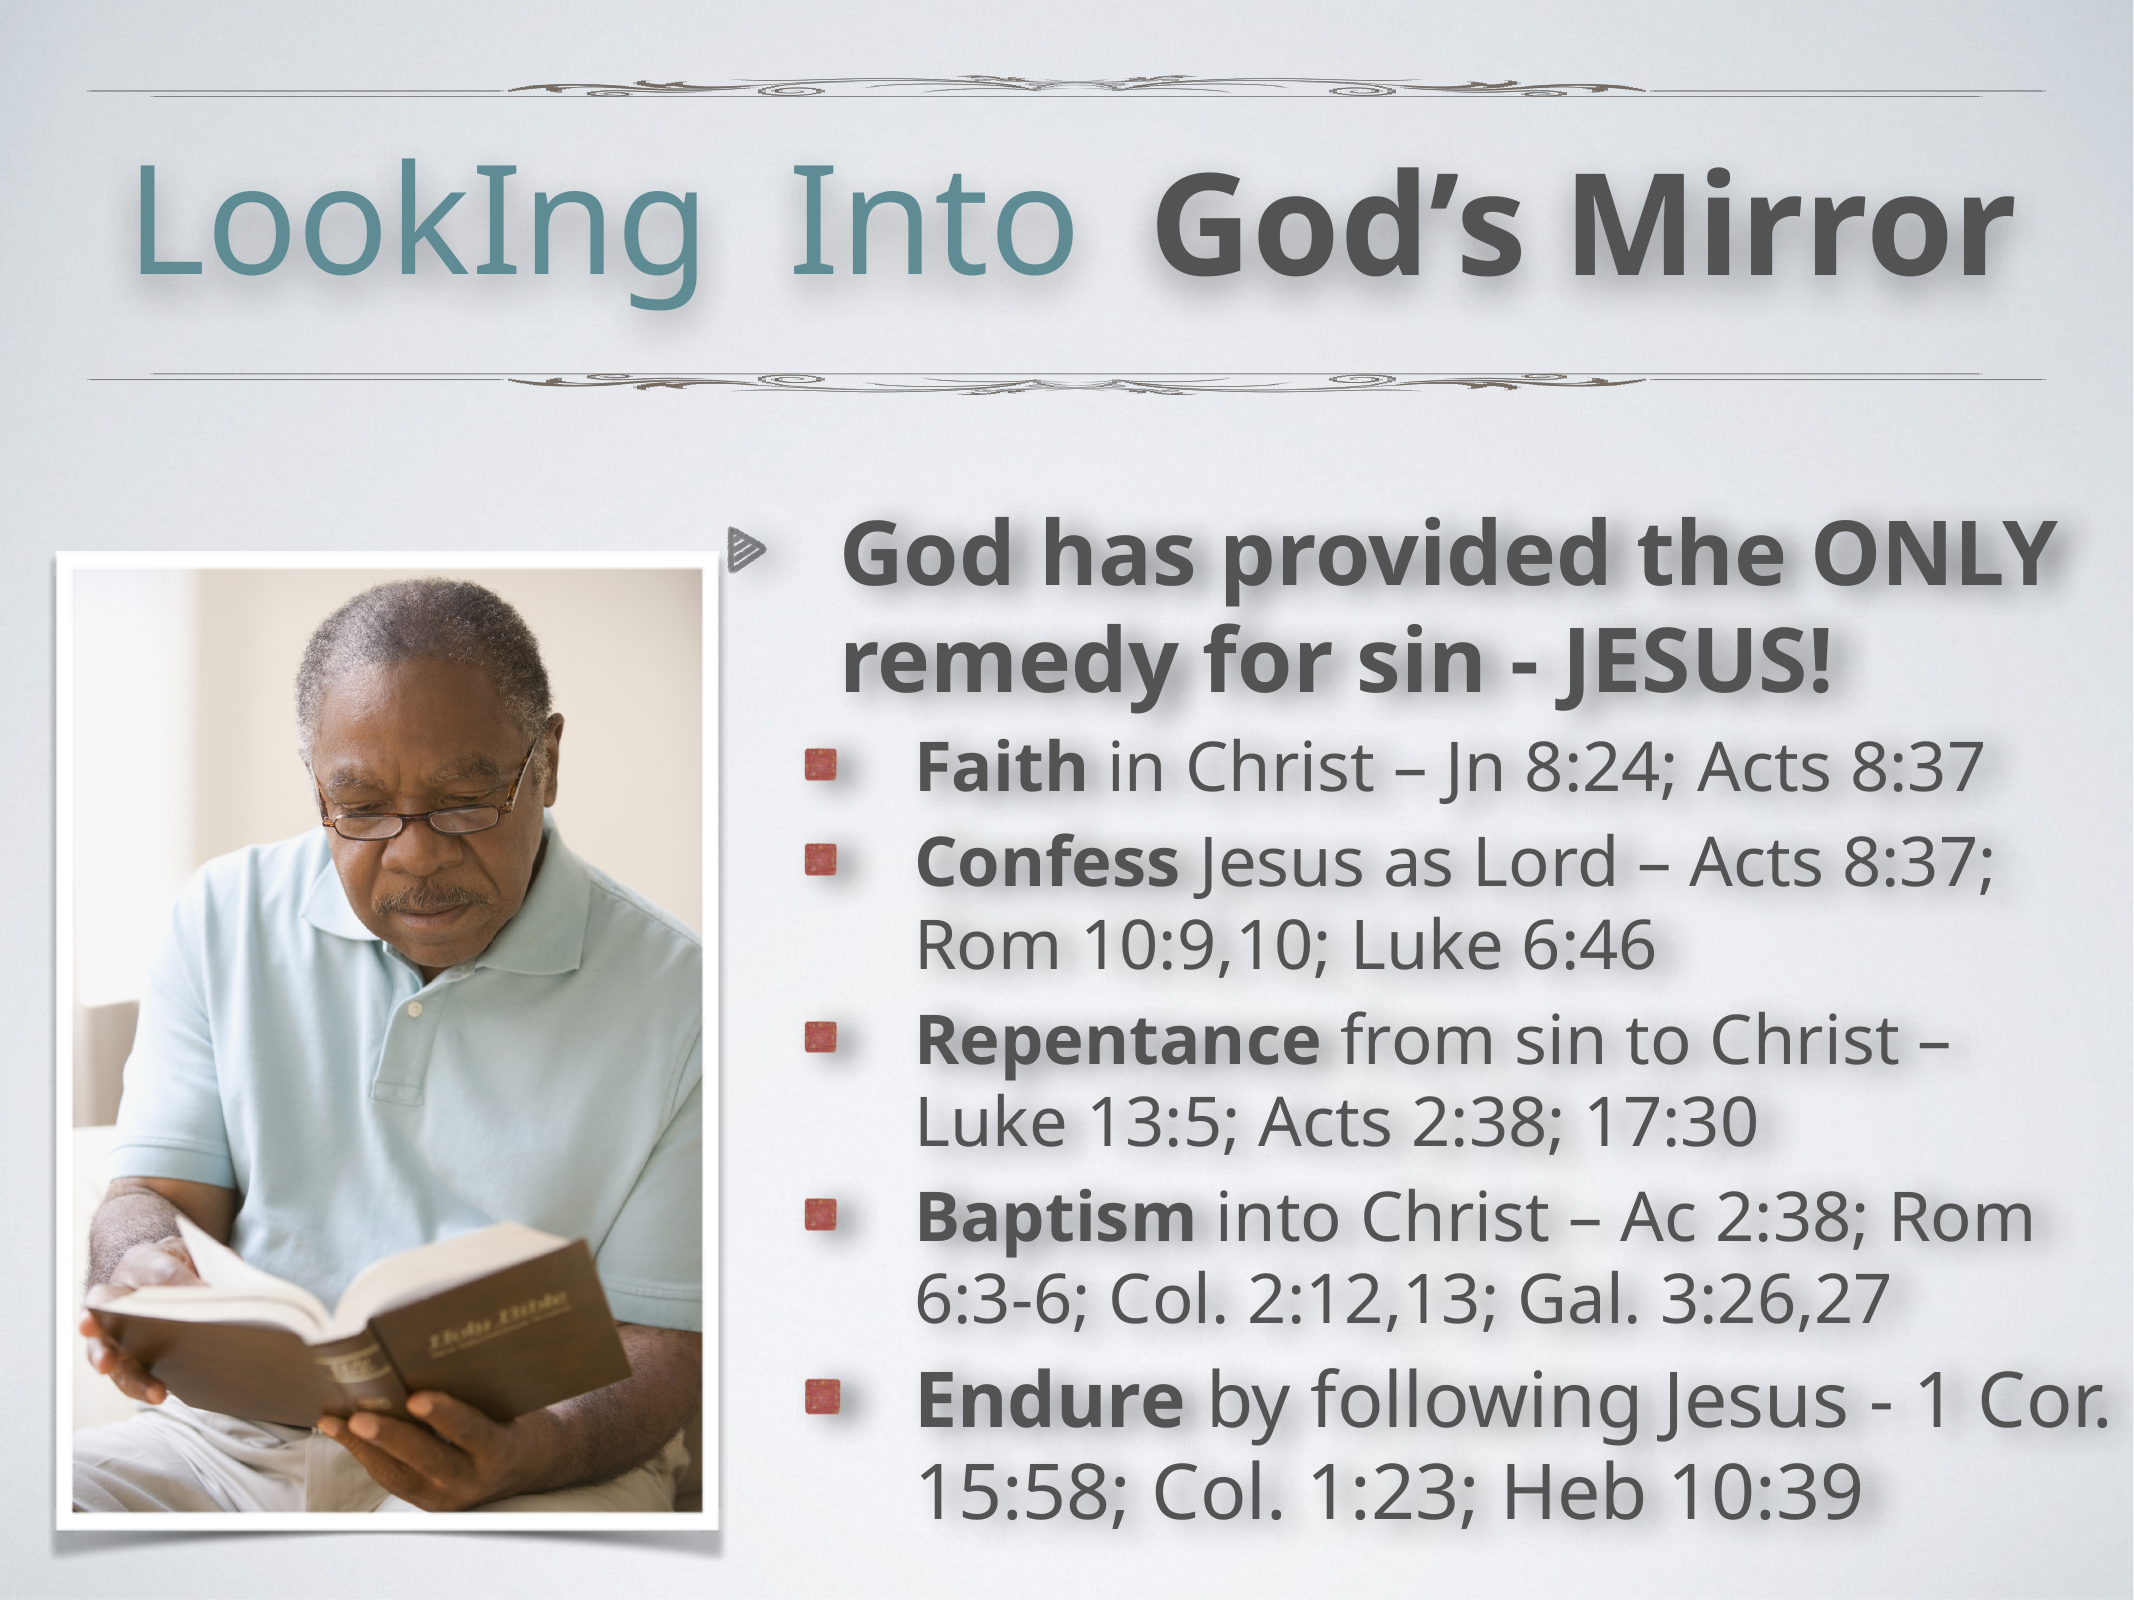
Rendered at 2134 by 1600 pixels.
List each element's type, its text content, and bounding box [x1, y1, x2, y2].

picture [0, 0, 2134, 1600]
text_box God has provided the ONLY remedy for sin - JESUS! Faith in Christ – Jn 8:24; Acts 8:37 Confess Jesus as Lord – Acts 8:37; Rom 10:9,10; Luke 6:46 Repentance from sin to Christ – Luke 13:5; Acts 2:38; 17:30 Baptism into Christ – Ac 2:38; Rom 6:3-6; Col. 2:12,13; Gal. 3:26,27 Endure by following Jesus - 1 Cor. 15:58; Col. 1:23; Heb 10:39 [718, 517, 2129, 1544]
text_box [47, 551, 728, 1565]
text_box LookIng Into [0, 219, 1033, 251]
text_box God’s Mirror [1059, 219, 2110, 251]
